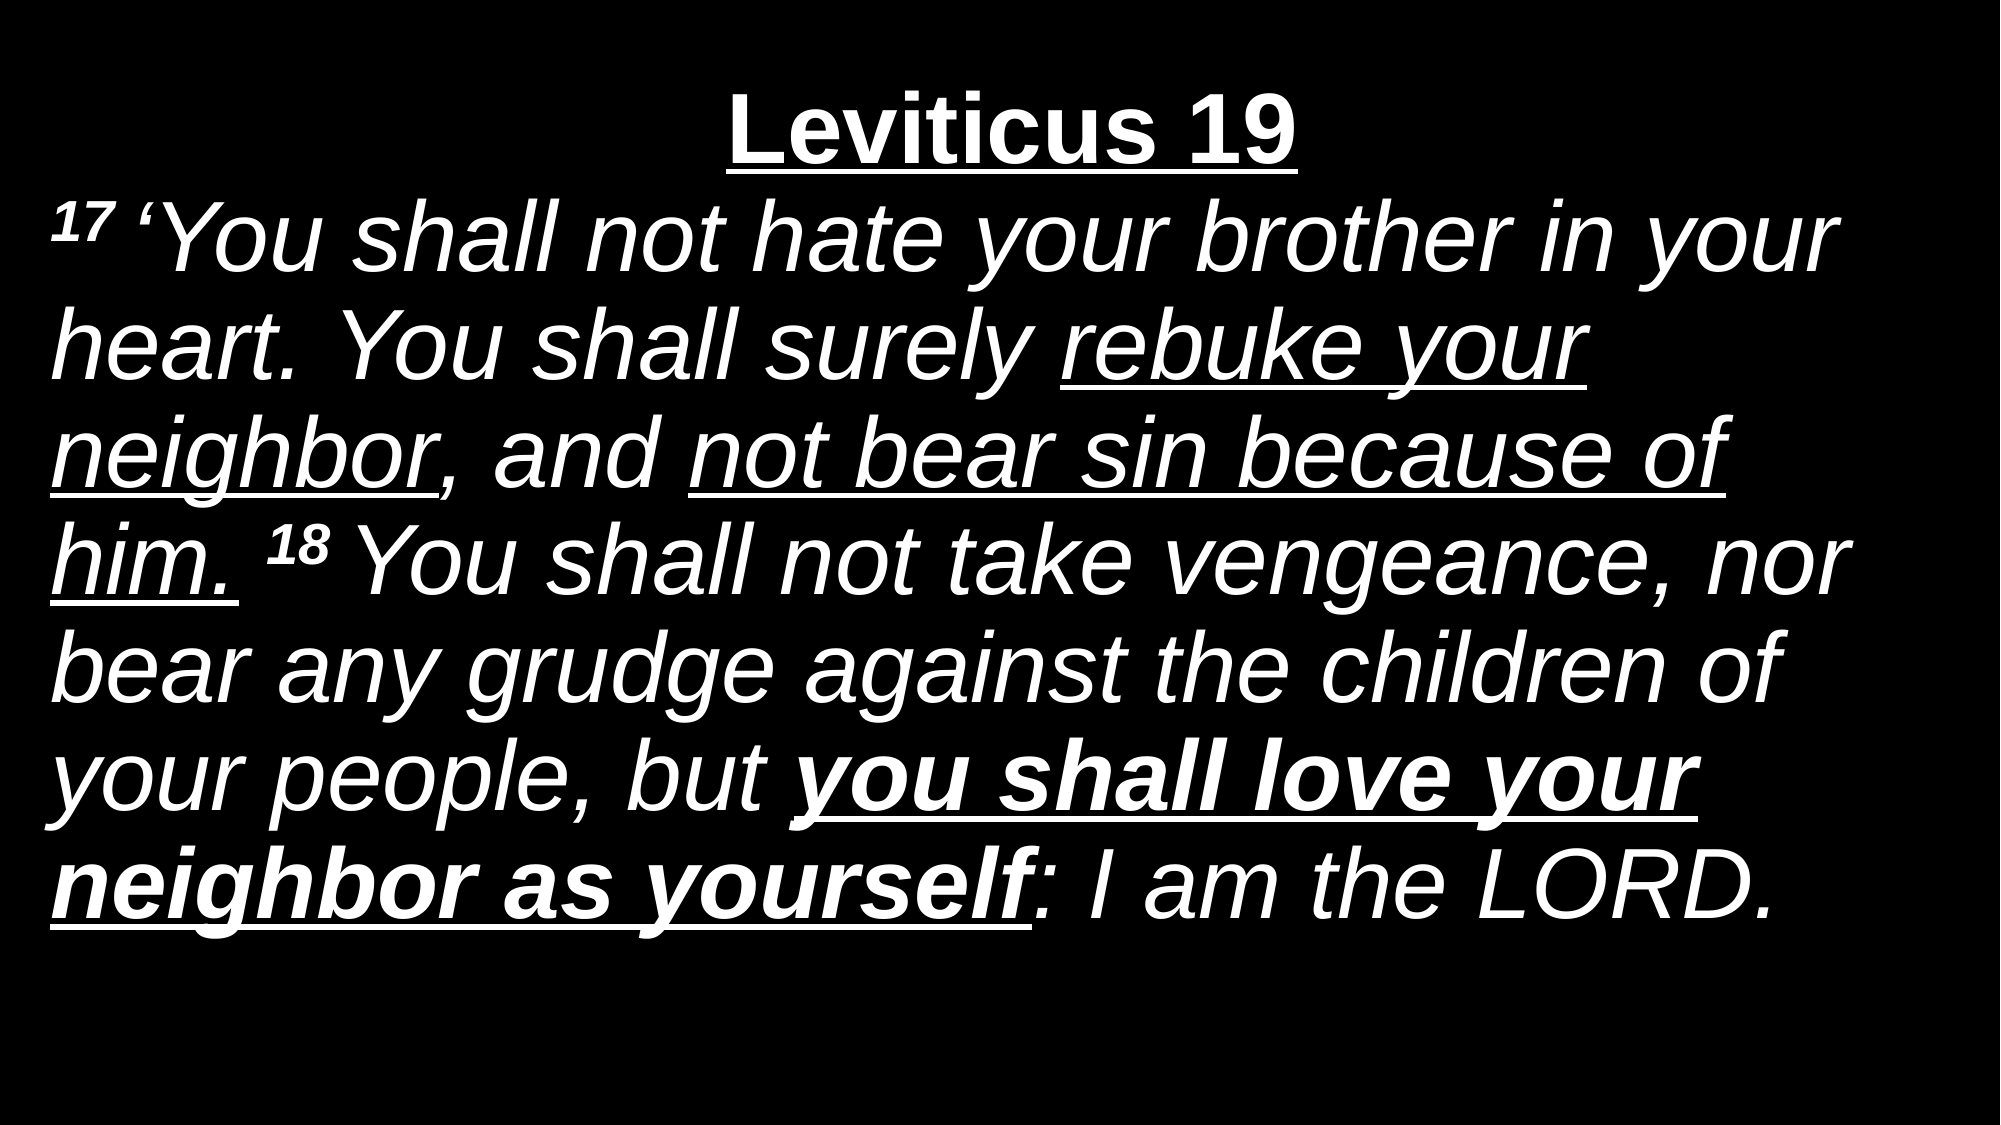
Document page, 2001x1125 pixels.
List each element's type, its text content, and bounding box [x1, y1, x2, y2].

text_box Leviticus 19 17 ‘You shall not hate your brother in your heart. You shall surely rebuke your neighbor, and not bear sin because of him. 18 You shall not take vengeance, nor bear any grudge against the children of your people, but you shall love your neighbor as yourself: I am the Lord. [35, 27, 1990, 1098]
